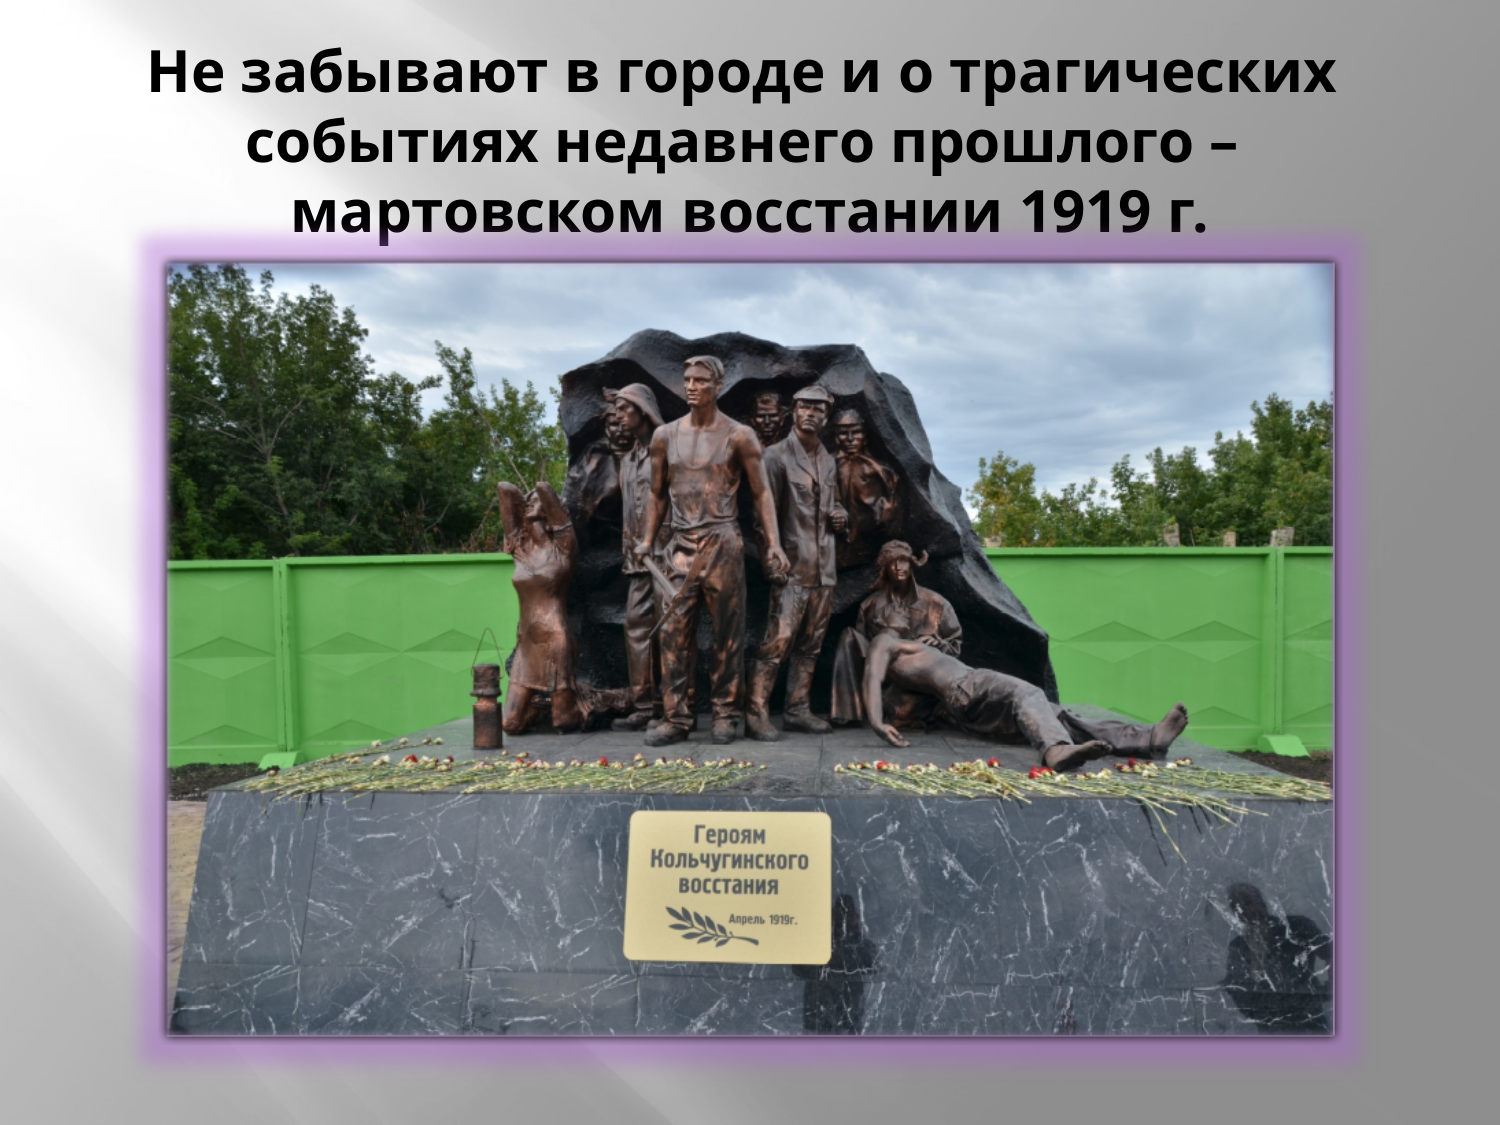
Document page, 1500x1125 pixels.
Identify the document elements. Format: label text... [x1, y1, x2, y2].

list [166, 262, 1334, 1036]
title Не забывают в городе и о трагических событиях недавнего прошлого – мартовском восстании 1919 г. [75, 45, 1425, 233]
